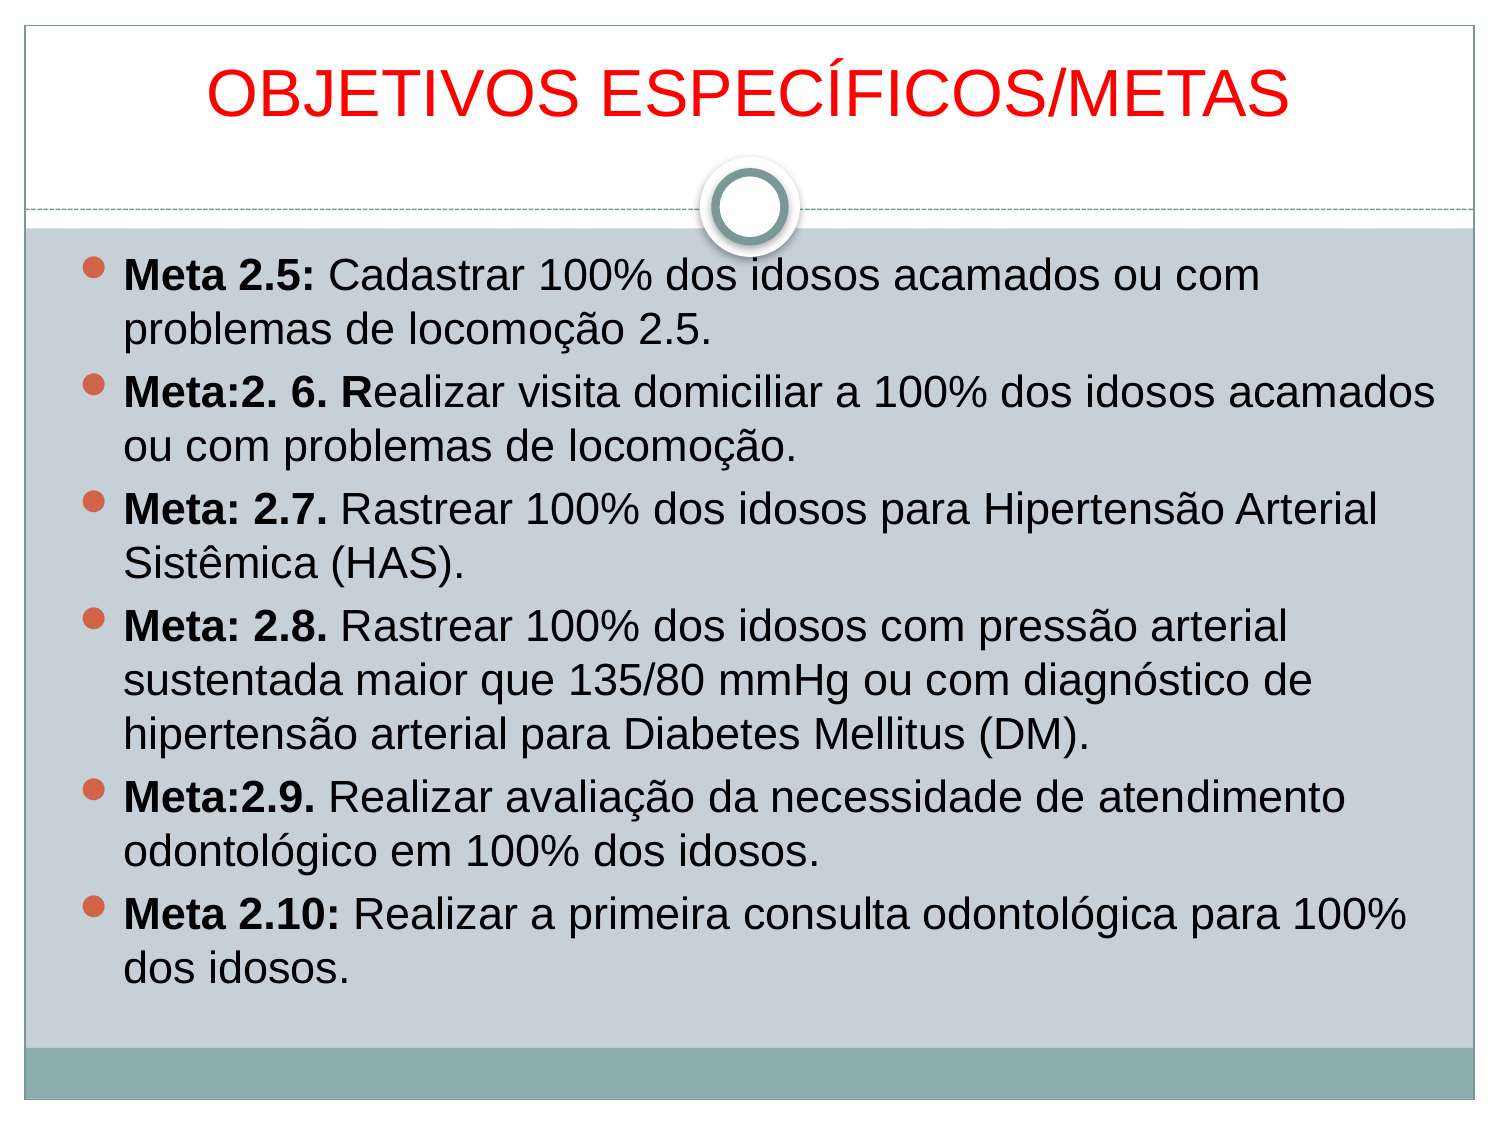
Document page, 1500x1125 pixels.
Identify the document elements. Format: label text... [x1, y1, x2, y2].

list Meta 2.5: Cadastrar 100% dos idosos acamados ou com problemas de locomoção 2.5. Meta:2. 6. Realizar visita domiciliar a 100% dos idosos acamados ou com problemas de locomoção. Meta: 2.7. Rastrear 100% dos idosos para Hipertensão Arterial Sistêmica (HAS). Meta: 2.8. Rastrear 100% dos idosos com pressão arterial sustentada maior que 135/80 mmHg ou com diagnóstico de hipertensão arterial para Diabetes Mellitus (DM). Meta:2.9. Realizar avaliação da necessidade de atendimento odontológico em 100% dos idosos. Meta 2.10: Realizar a primeira consulta odontológica para 100% dos idosos. [64, 184, 1460, 1047]
title OBJETIVOS ESPECÍFICOS/METAS [49, 37, 1450, 138]
